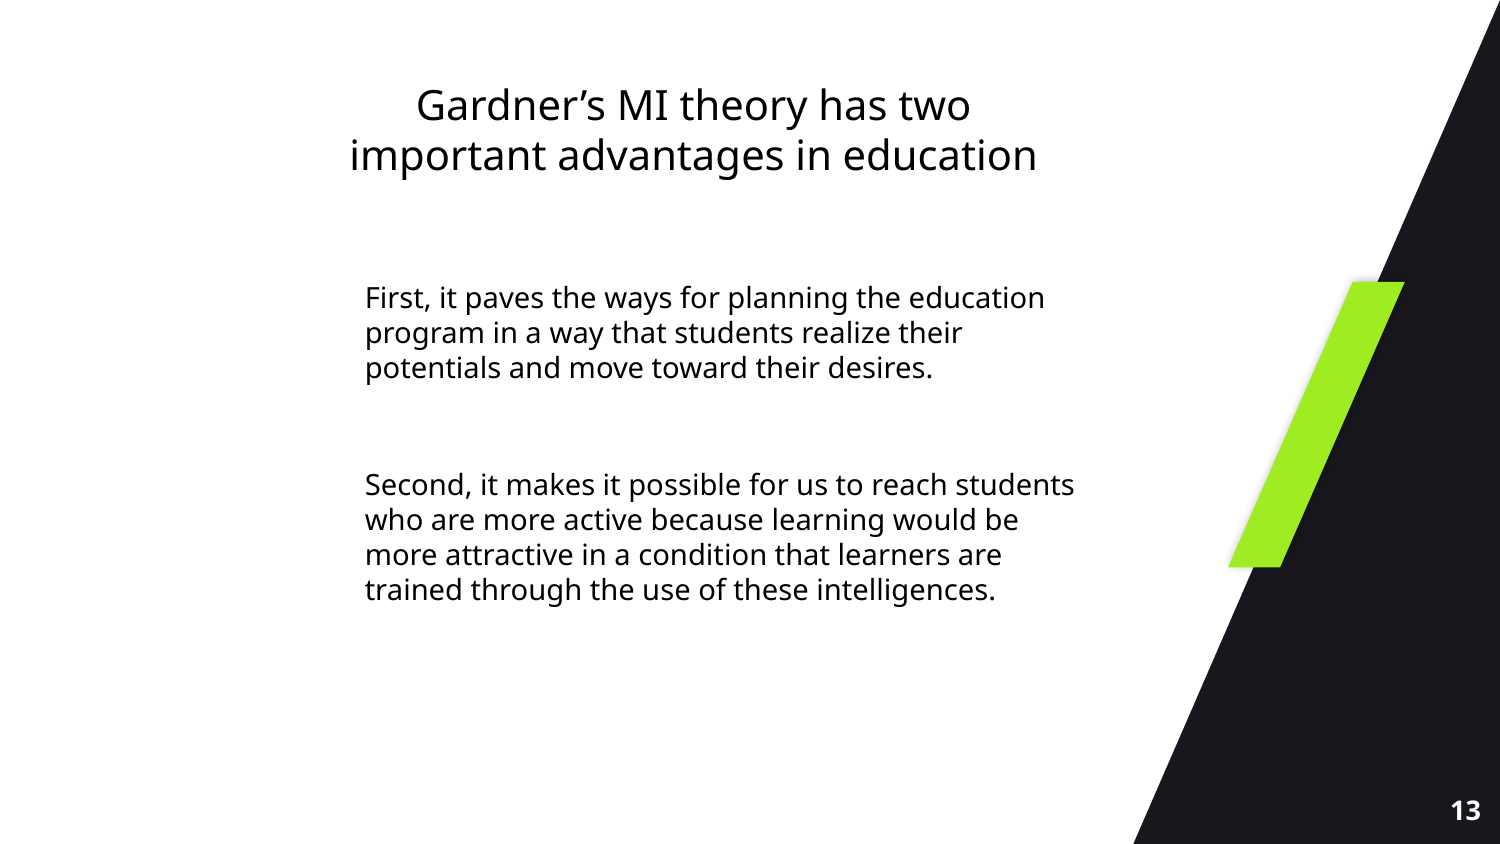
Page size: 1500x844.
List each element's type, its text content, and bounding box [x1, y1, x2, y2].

text_box Gardner’s MI theory has two important advantages in education [324, 71, 1063, 187]
text_box Second, it makes it possible for us to reach students who are more active because learning would be more attractive in a condition that learners are trained through the use of these intelligences. [349, 459, 1100, 614]
slide_number 13 [1391, 779, 1482, 844]
text_box First, it paves the ways for planning the education program in a way that students realize their potentials and move toward their desires. [350, 271, 1063, 392]
